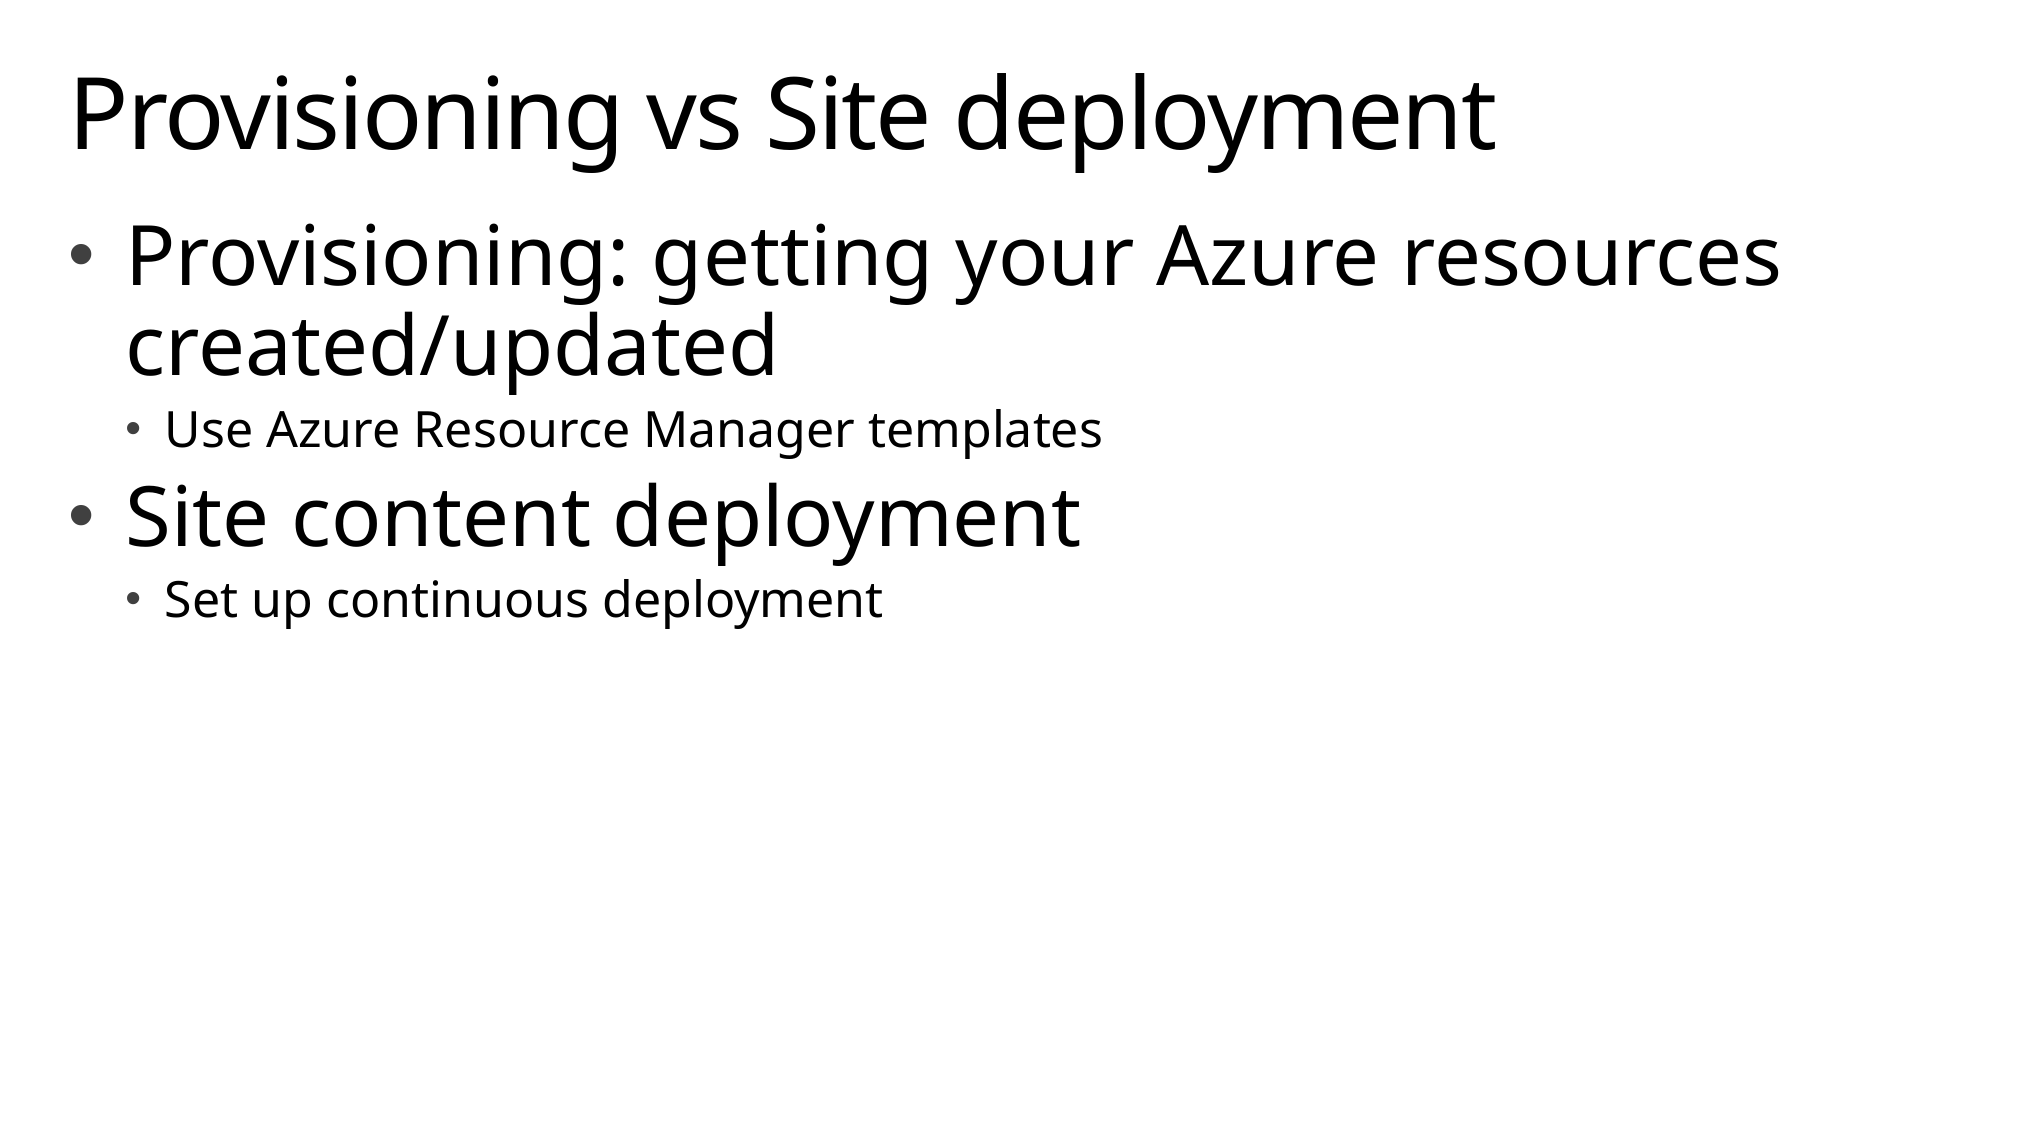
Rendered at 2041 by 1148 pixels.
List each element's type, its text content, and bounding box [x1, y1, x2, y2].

title Provisioning vs Site deployment [45, 48, 1996, 199]
list Provisioning: getting your Azure resources created/updated Use Azure Resource Manager templates Site content deployment Set up continuous deployment [45, 199, 1996, 656]
